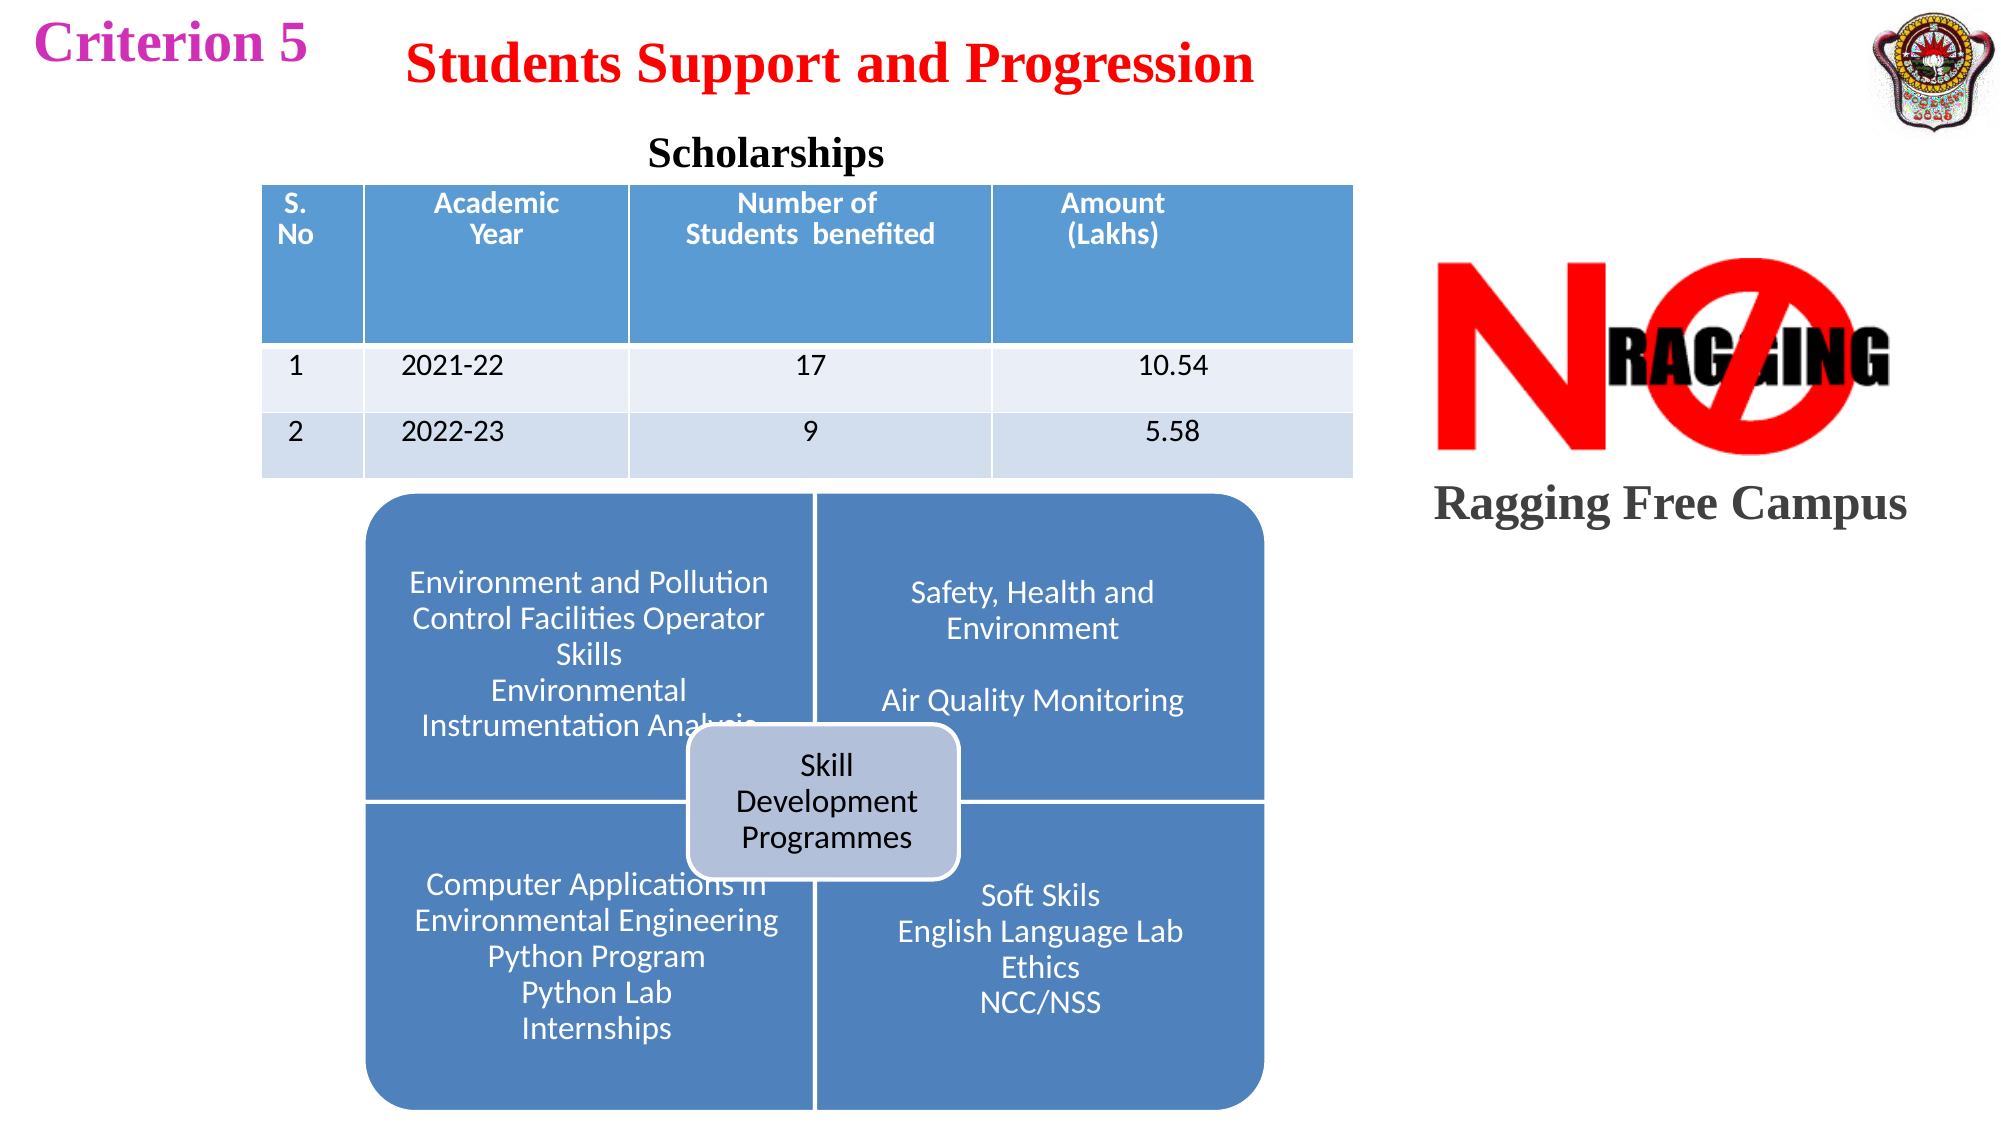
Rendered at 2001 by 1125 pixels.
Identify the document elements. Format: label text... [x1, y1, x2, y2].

table_header Amount (Lakhs) [993, 185, 1353, 343]
table_cell 9 [630, 413, 991, 478]
table_cell 17 [630, 349, 991, 412]
text_box Students Support and Progression Scholarships [380, 0, 1357, 184]
table_header Academic Year [365, 185, 628, 343]
picture [1436, 258, 1890, 456]
text_box Ragging Free Campus [1431, 468, 1959, 531]
picture [1868, 8, 2000, 140]
table_cell 2021-22 [365, 349, 628, 412]
table_header S. No [262, 185, 363, 343]
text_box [363, 491, 1267, 1113]
title Criterion 5 [31, 1, 313, 192]
table_cell 1 [262, 349, 363, 412]
table_cell 2 [262, 413, 363, 478]
table_header Number of Students benefited [630, 185, 991, 343]
table_cell 5.58 [993, 413, 1353, 478]
table_cell 2022-23 [365, 413, 628, 478]
table_cell 10.54 [993, 349, 1353, 412]
